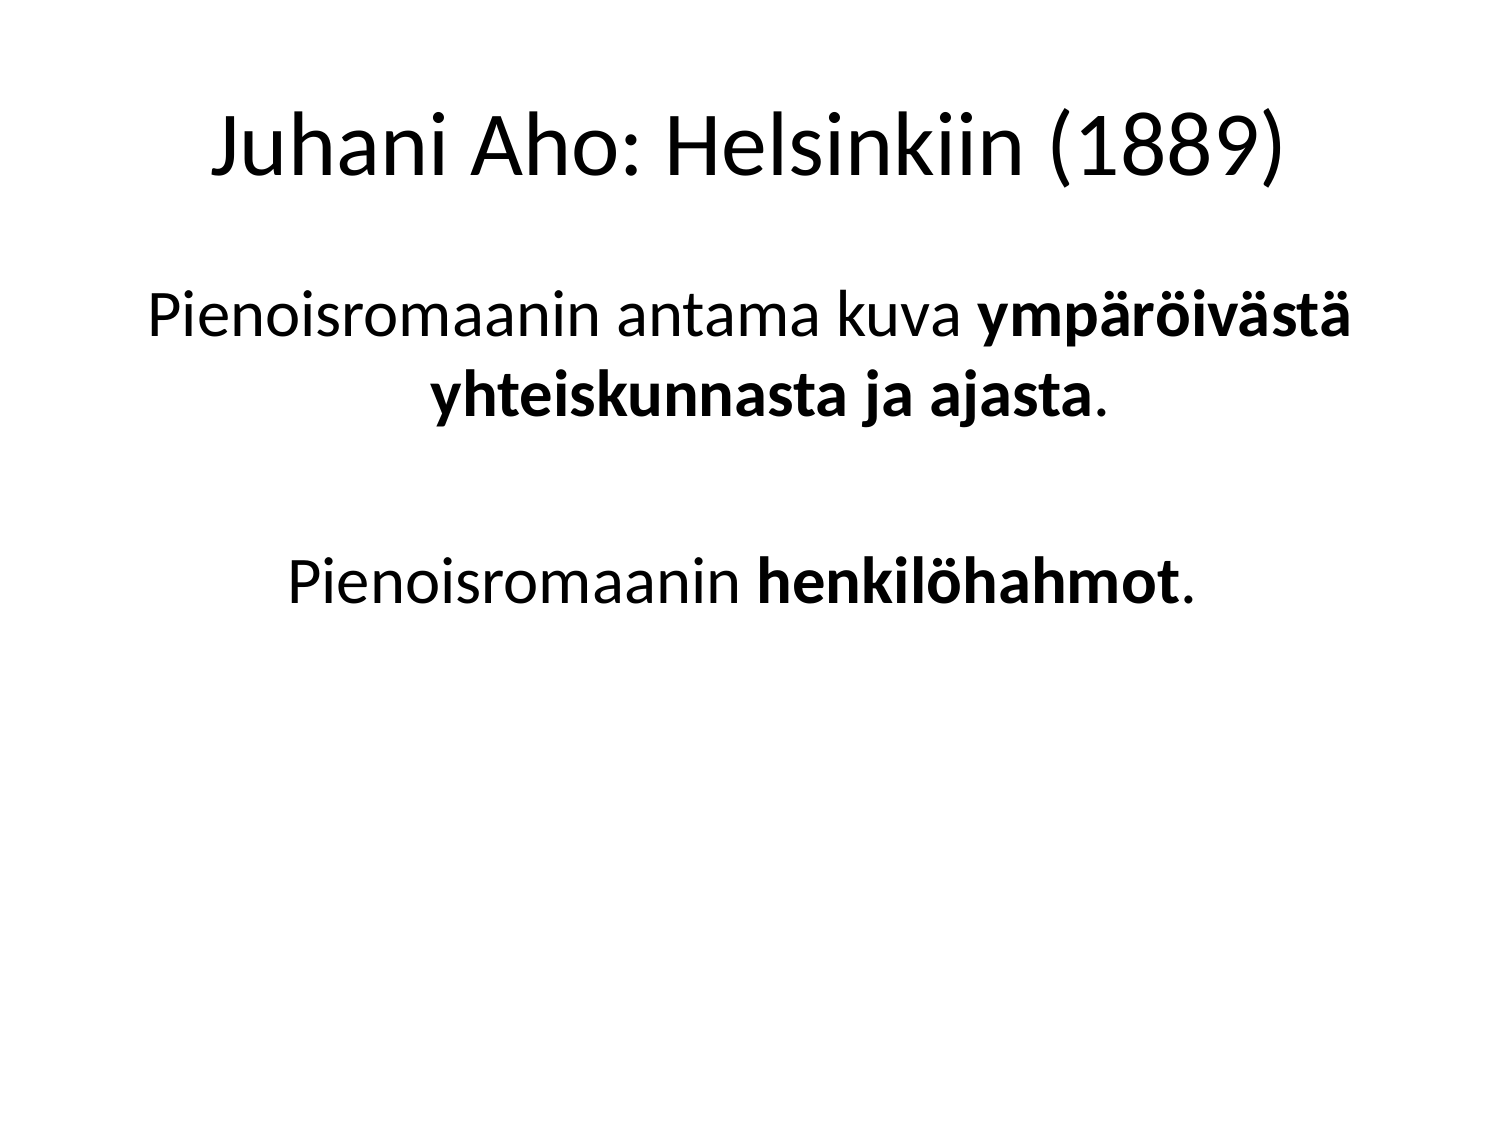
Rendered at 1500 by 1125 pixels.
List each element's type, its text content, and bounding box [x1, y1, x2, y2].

title Juhani Aho: Helsinkiin (1889) [75, 45, 1425, 233]
list Pienoisromaanin antama kuva ympäröivästä yhteiskunnasta ja ajasta. Pienoisromaanin henkilöhahmot. [75, 262, 1425, 1005]
